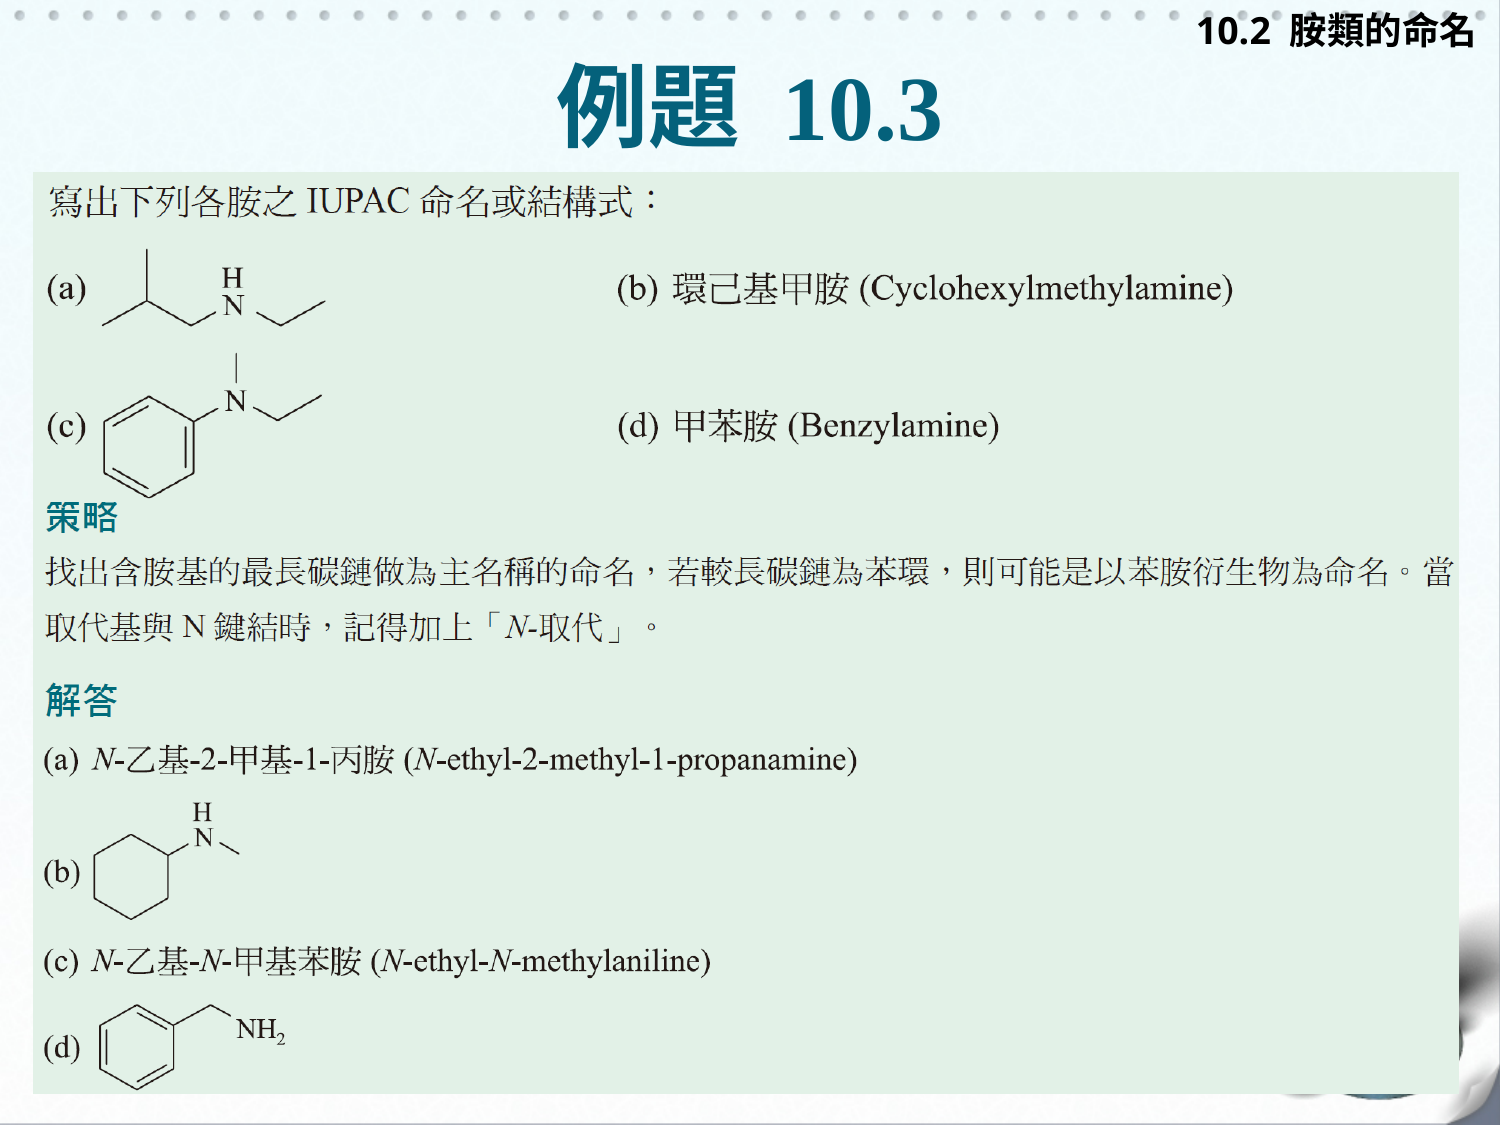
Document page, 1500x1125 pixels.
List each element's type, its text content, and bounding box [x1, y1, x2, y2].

title 例題 10.3 [75, 0, 1425, 169]
text_box 10.2 胺類的命名 [1180, 0, 1493, 60]
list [33, 172, 1459, 502]
picture [0, 0, 1500, 1125]
